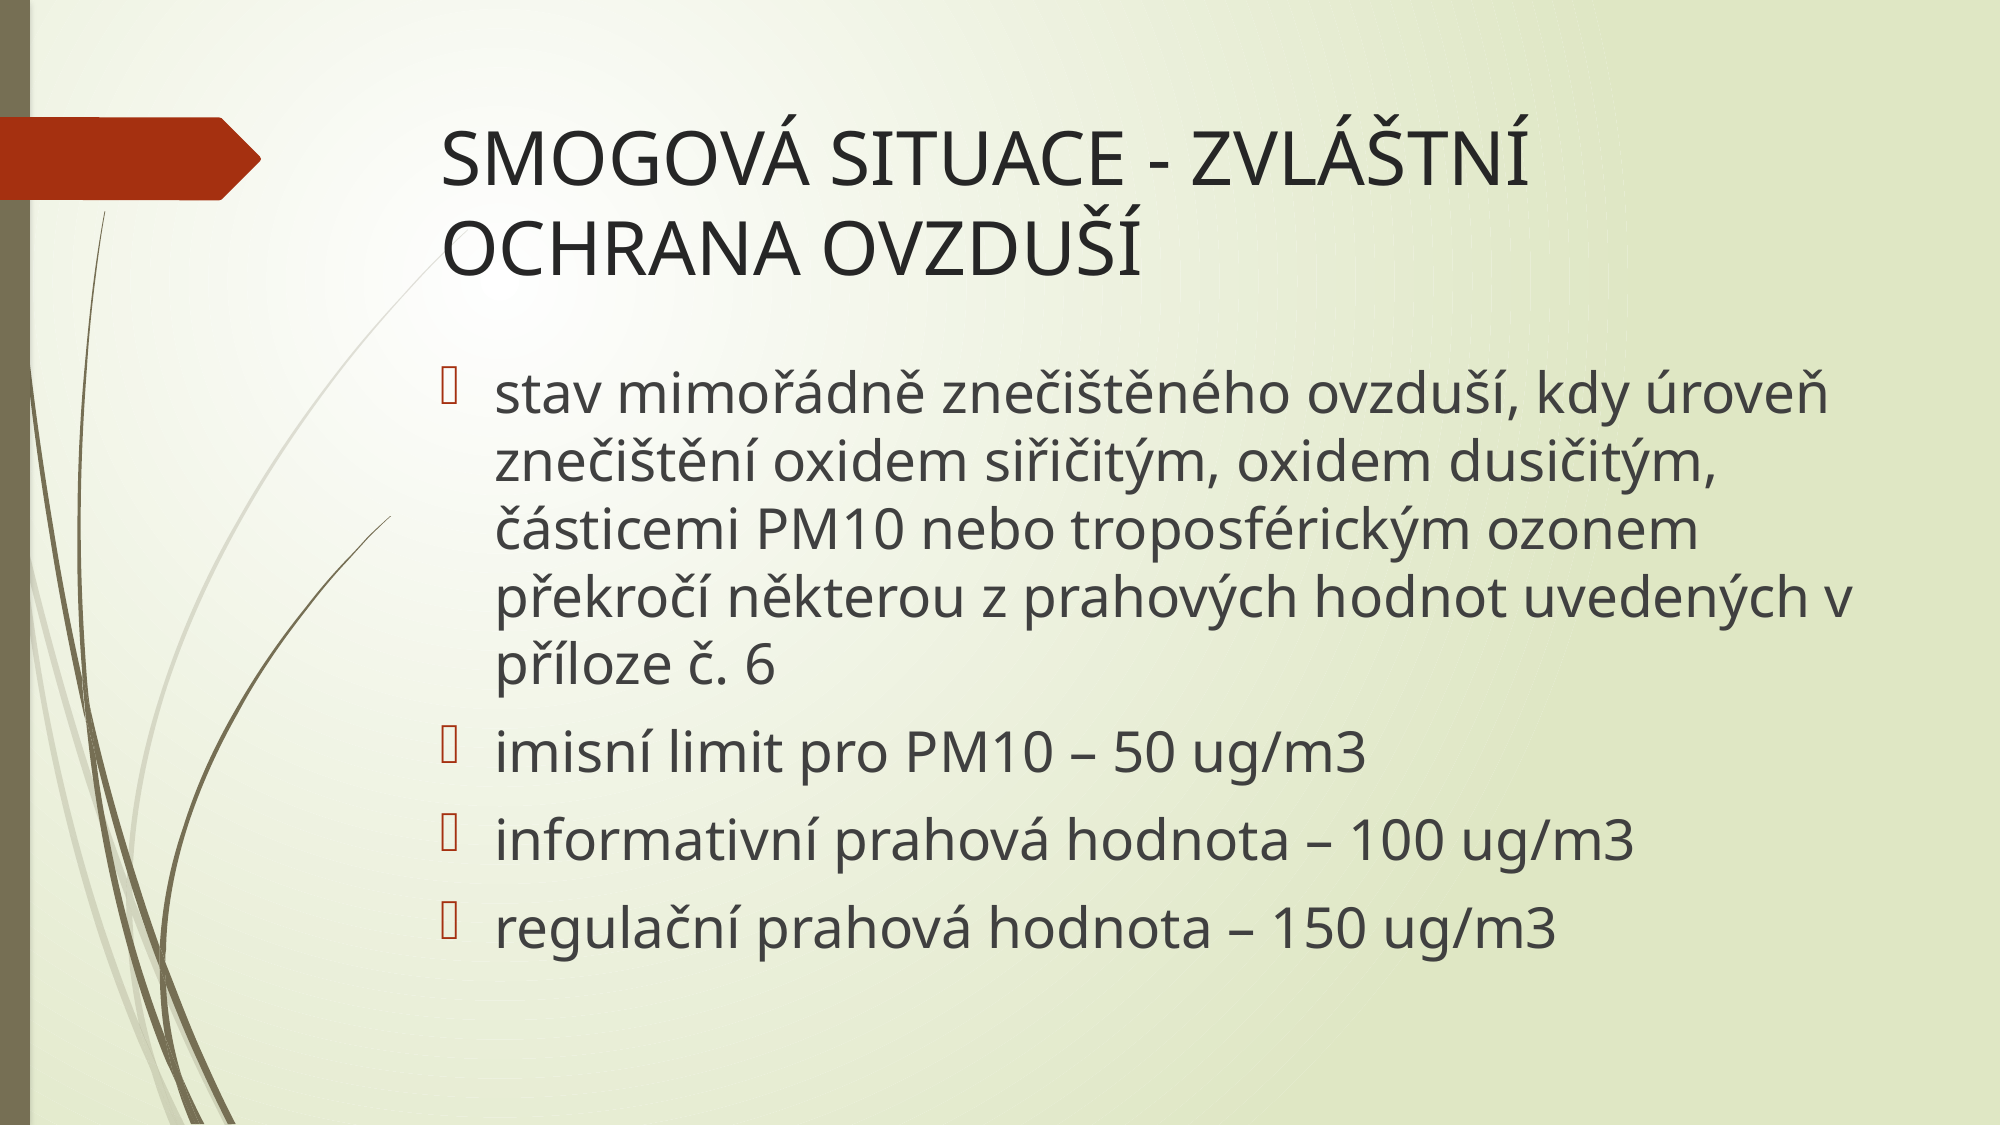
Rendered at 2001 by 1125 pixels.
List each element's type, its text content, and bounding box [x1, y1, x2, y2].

list stav mimořádně znečištěného ovzduší, kdy úroveň znečištění oxidem siřičitým, oxidem dusičitým, částicemi PM10 nebo troposférickým ozonem překročí některou z prahových hodnot uvedených v příloze č. 6 imisní limit pro PM10 – 50 ug/m3 informativní prahová hodnota – 100 ug/m3 regulační prahová hodnota – 150 ug/m3 [424, 350, 1888, 970]
title SMOGOVÁ SITUACE - ZVLÁŠTNÍ OCHRANA OVZDUŠÍ [425, 102, 1888, 313]
